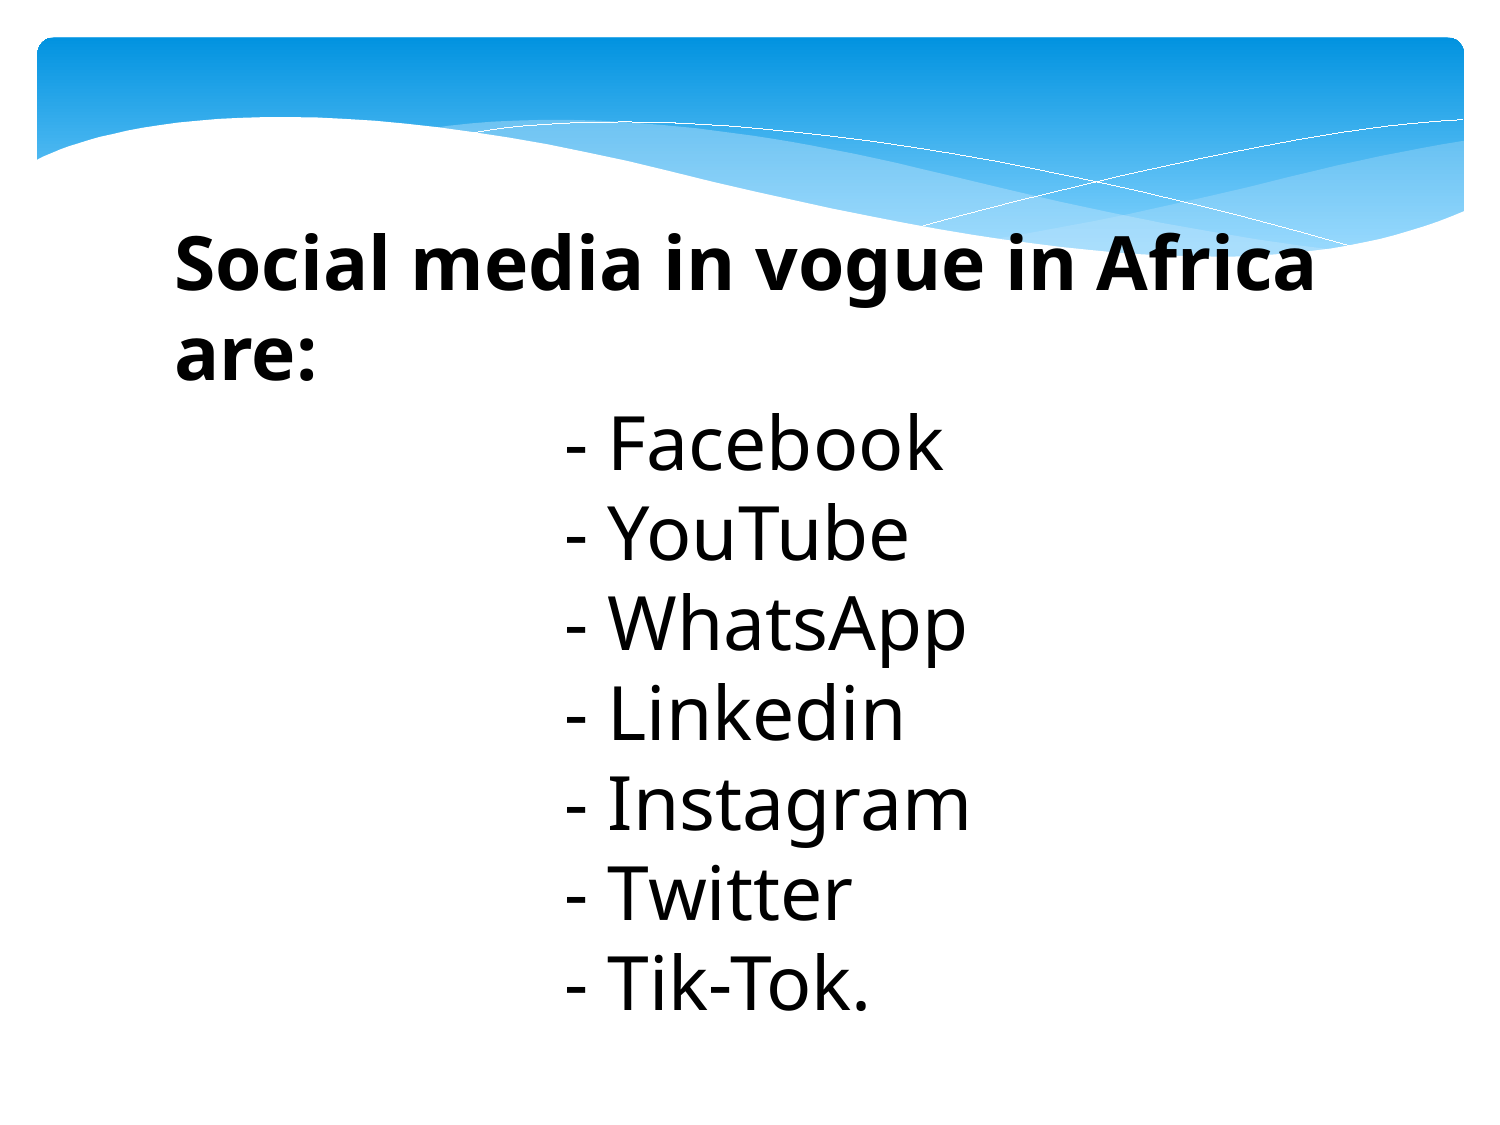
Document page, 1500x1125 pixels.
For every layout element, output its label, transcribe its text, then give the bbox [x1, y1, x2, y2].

text_box Social media in vogue in Africa are: - Facebook - YouTube - WhatsApp - Linkedin - Instagram - Twitter - Tik-Tok. [159, 208, 1341, 1033]
